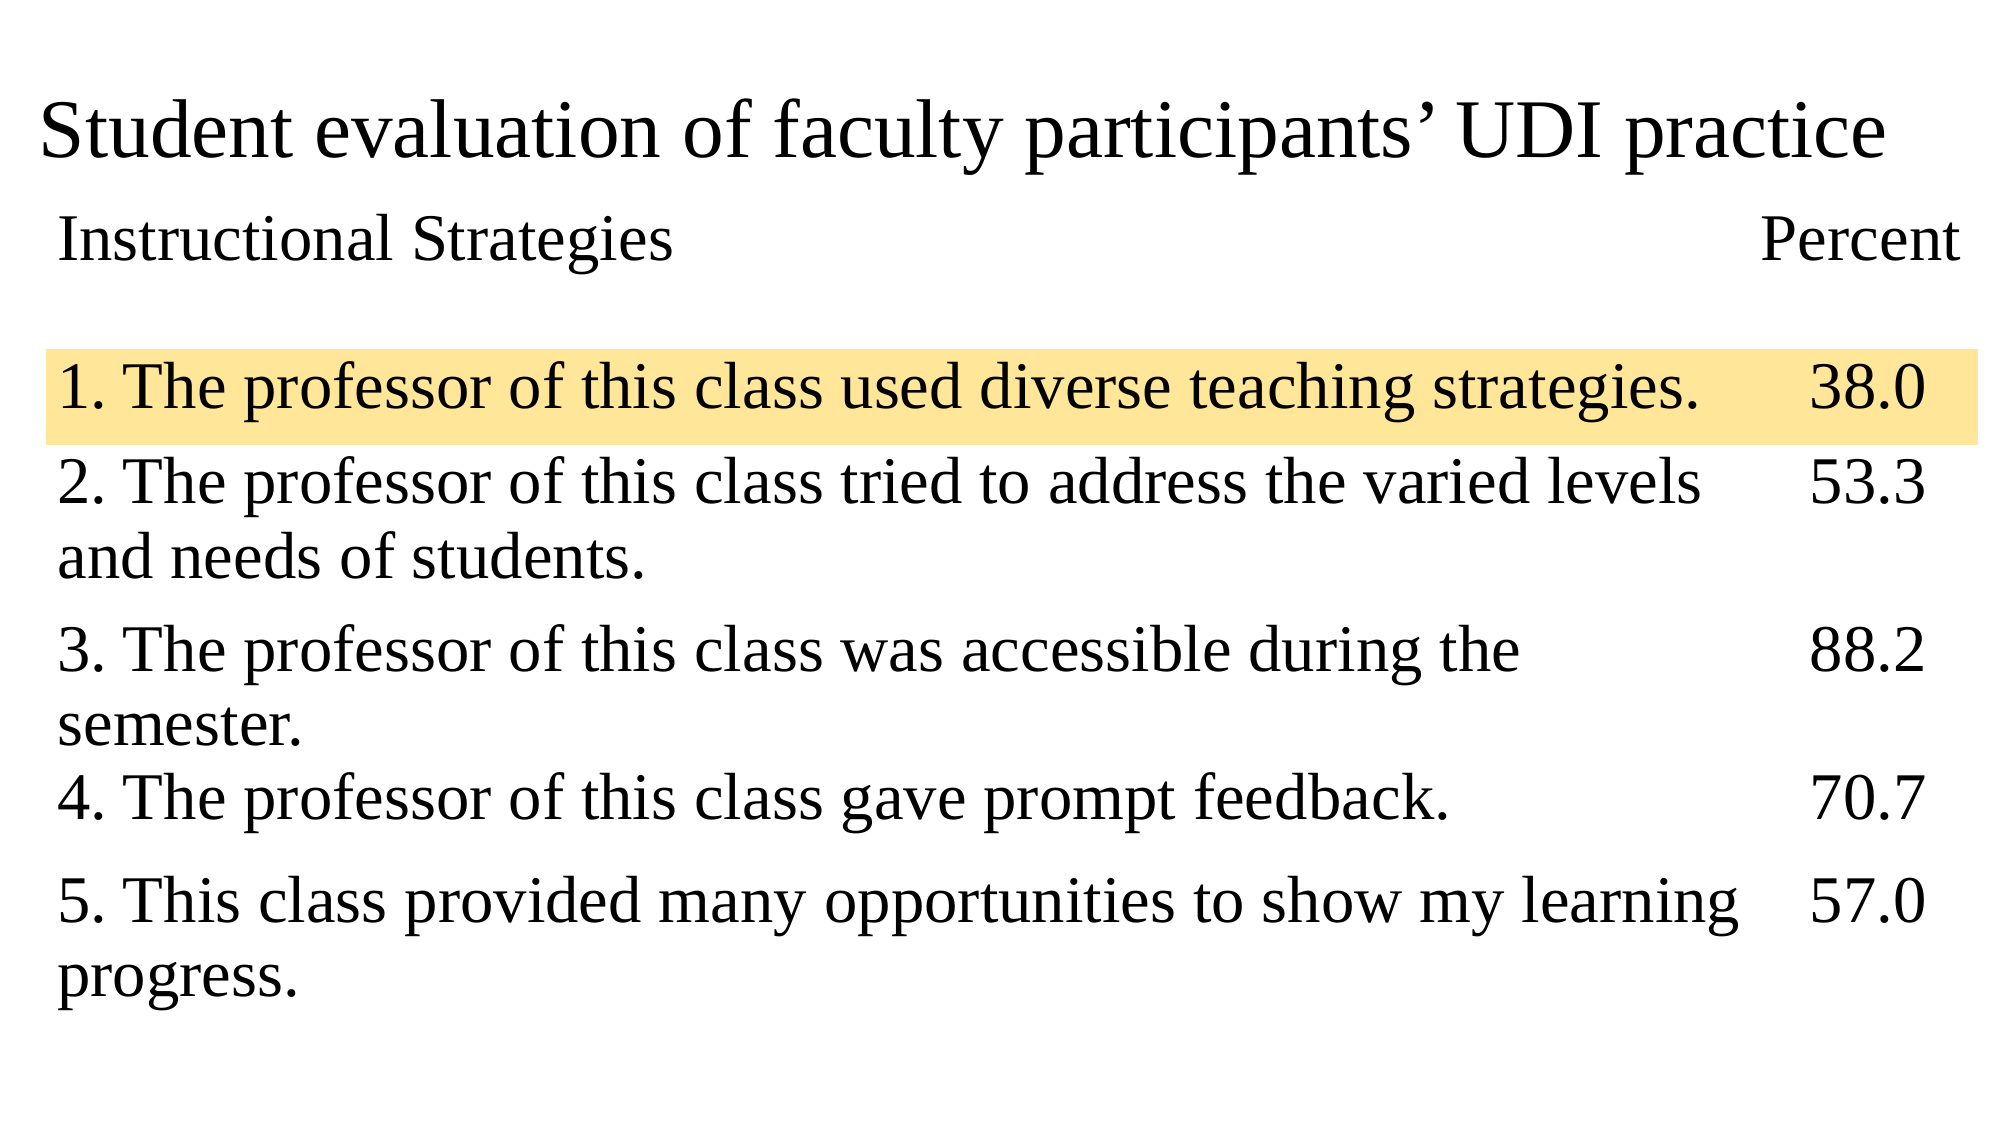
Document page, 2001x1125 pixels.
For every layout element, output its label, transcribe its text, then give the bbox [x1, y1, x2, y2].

table_header Instructional Strategies Percent [46, 201, 1978, 349]
table_cell 5. This class provided many opportunities to show my learning progress. [46, 863, 1759, 1011]
table_cell 4. The professor of this class gave prompt feedback. [46, 760, 1759, 863]
table_cell 38.0 [1759, 349, 1978, 445]
table_cell 88.2 [1759, 612, 1978, 760]
table_cell 53.3 [1759, 445, 1978, 612]
title Student evaluation of faculty participants’ UDI practice [23, 59, 2000, 201]
table_cell 3. The professor of this class was accessible during the semester. [46, 612, 1759, 760]
table_cell 70.7 [1759, 760, 1978, 863]
table_cell 2. The professor of this class tried to address the varied levels and needs of students. [46, 445, 1759, 612]
table_cell 1. The professor of this class used diverse teaching strategies. [46, 349, 1759, 445]
table_cell 57.0 [1759, 863, 1978, 1011]
